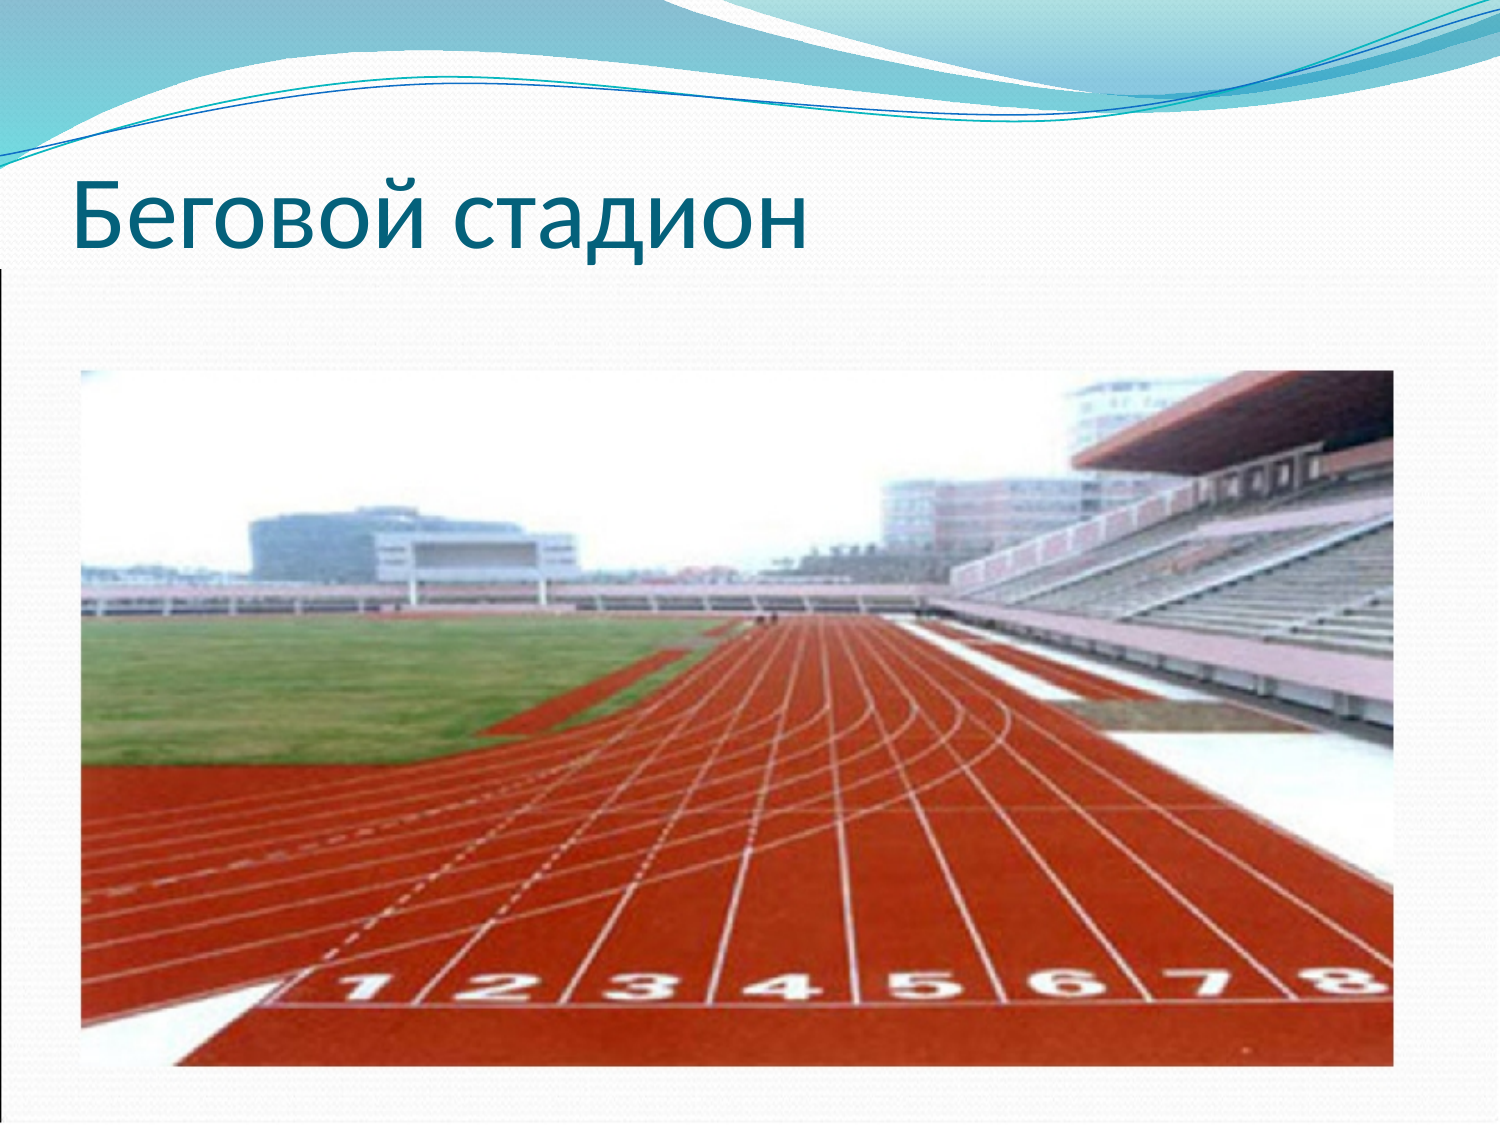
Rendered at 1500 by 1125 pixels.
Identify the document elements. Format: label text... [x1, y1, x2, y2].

picture [0, 269, 1500, 1125]
title Беговой стадион [70, 82, 1421, 269]
